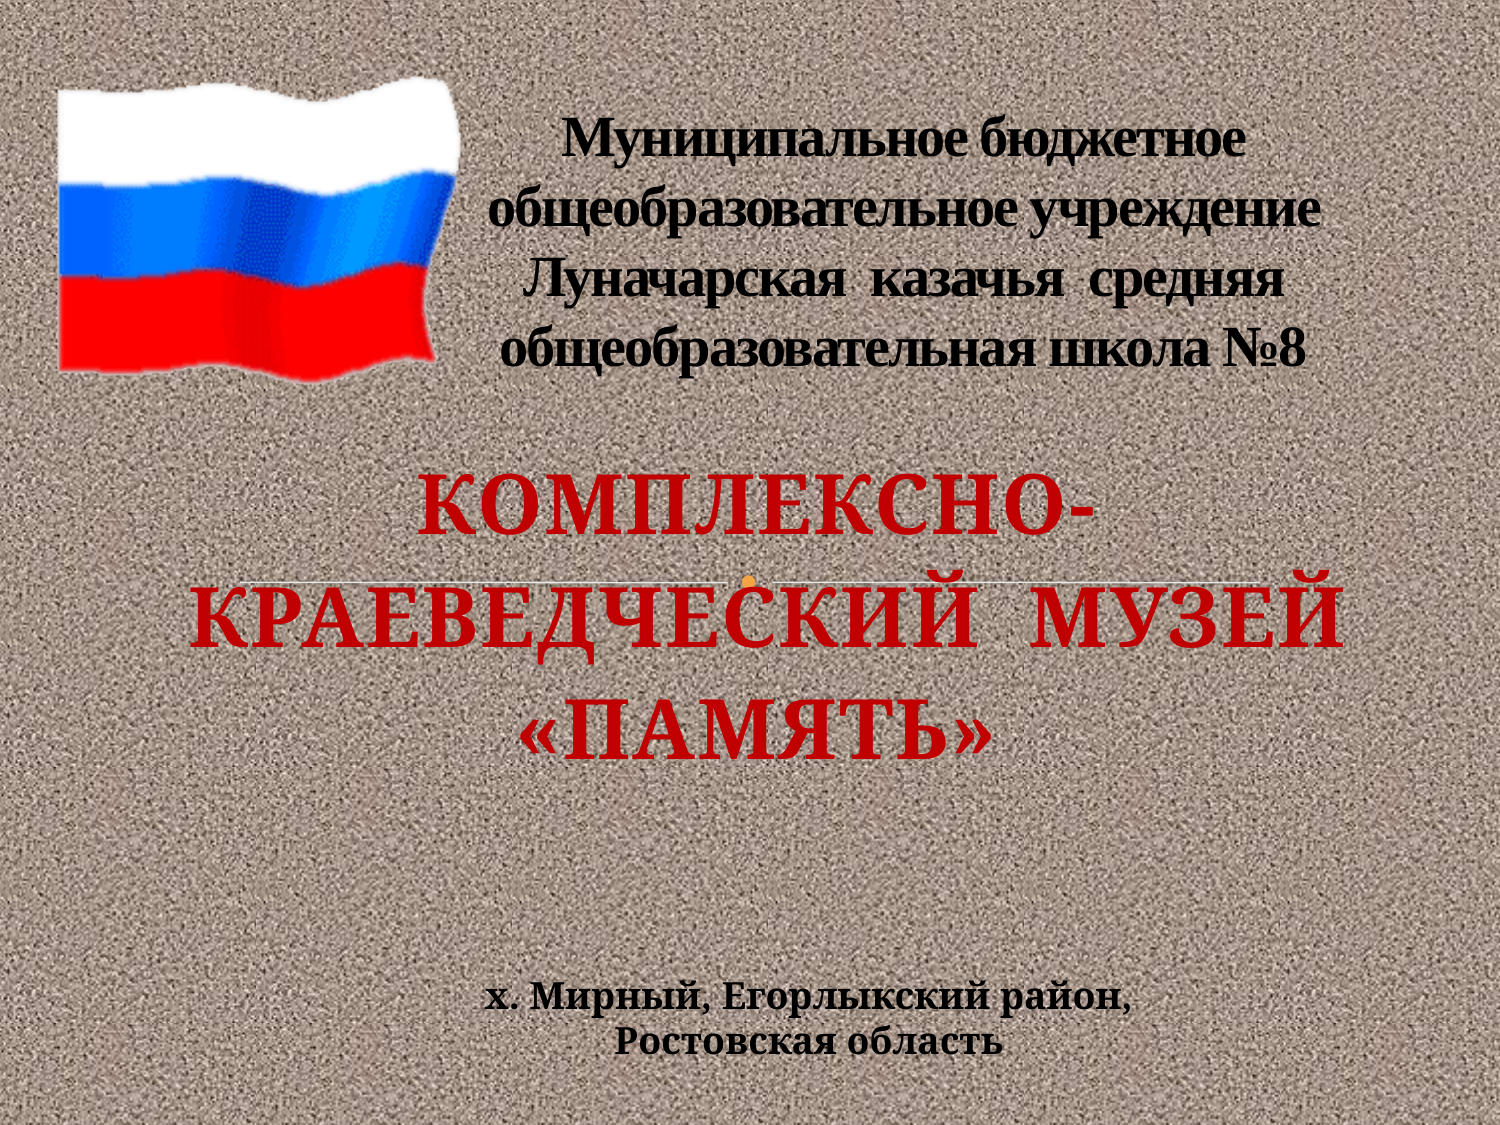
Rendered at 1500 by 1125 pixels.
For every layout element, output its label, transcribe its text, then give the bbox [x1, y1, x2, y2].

title Муниципальное бюджетное общеобразовательное учреждение Луначарская казачья средняя общеобразовательная школа №8 [348, 42, 1459, 386]
subtitle КОМПЛЕКСНО- КРАЕВЕДЧЕСКИЙ МУЗЕЙ «ПАМЯТЬ» [75, 444, 1438, 795]
text_box х. Мирный, Егорлыкский район, Ростовская область [452, 949, 1166, 1085]
picture [0, 0, 1500, 1125]
